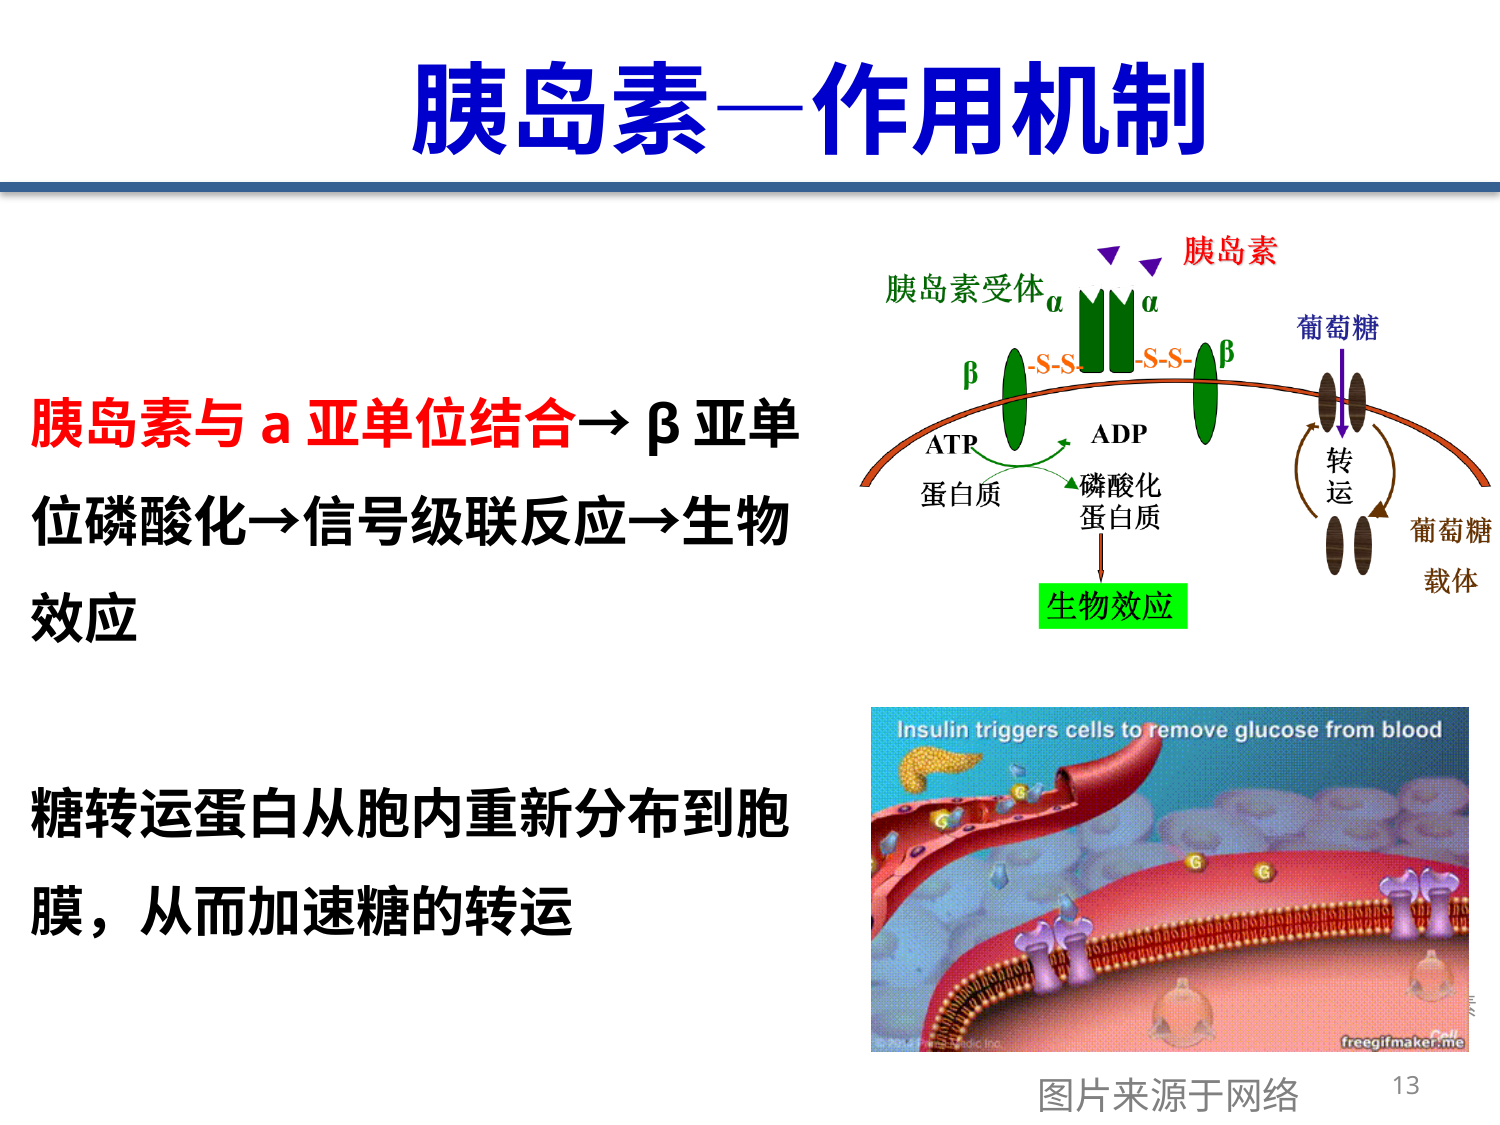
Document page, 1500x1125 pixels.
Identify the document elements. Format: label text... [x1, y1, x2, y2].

picture [871, 707, 1469, 1052]
text_box 图片来源于网络 [1023, 1064, 1316, 1125]
text_box 胰岛素与a亚单位结合→β亚单位磷酸化→信号级联反应→生物效应 糖转运蛋白从胞内重新分布到胞膜，从而加速糖的转运 [0, 349, 851, 1035]
title 胰岛素—作用机制 [395, 66, 1474, 146]
picture [859, 218, 1500, 642]
